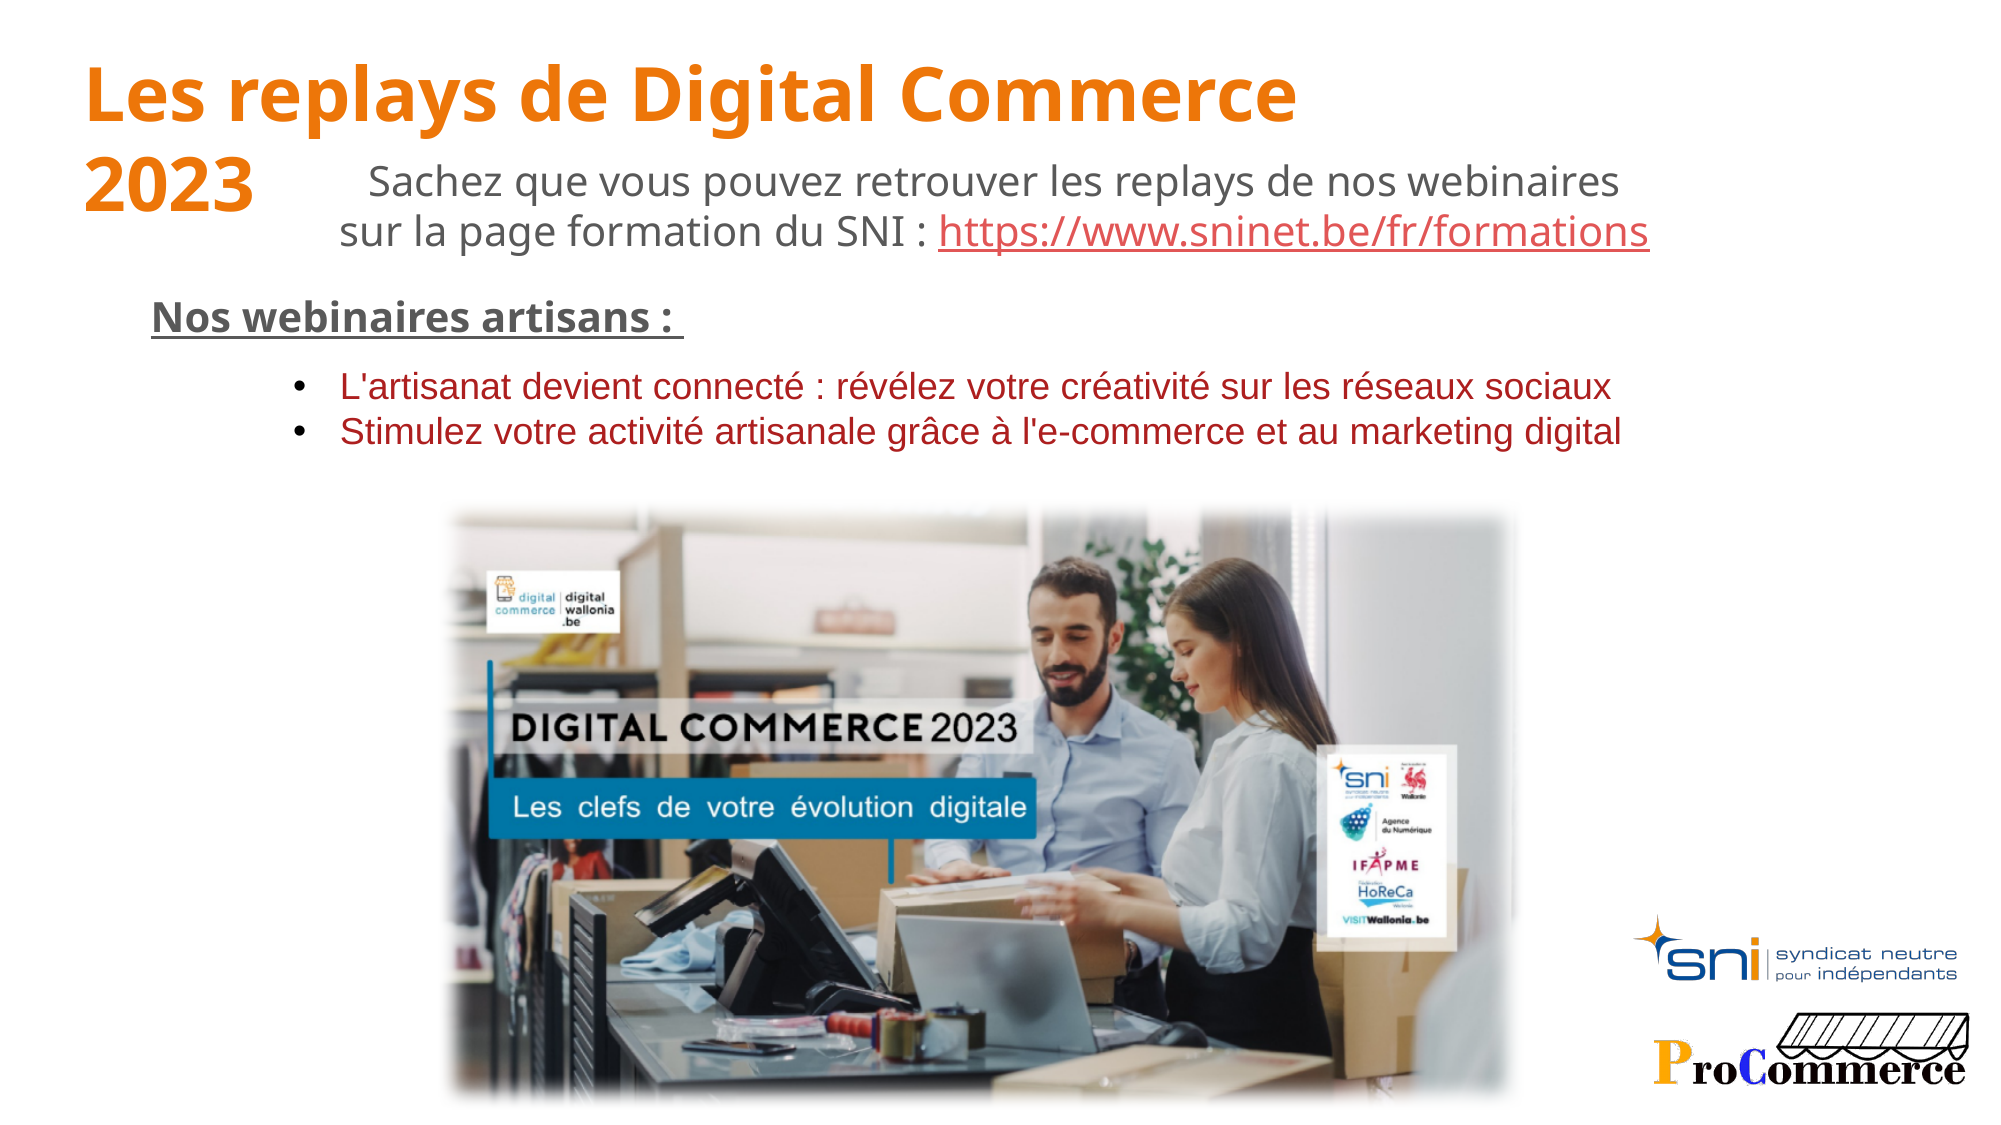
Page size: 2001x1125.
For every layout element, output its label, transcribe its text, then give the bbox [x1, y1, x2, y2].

picture [1621, 906, 1972, 1099]
text_box Les replays de Digital Commerce 2023 [68, 39, 1463, 146]
text_box Sachez que vous pouvez retrouver les replays de nos webinaires sur la page formation du SNI : https://www.sninet.be/fr/formations [0, 146, 2000, 269]
text_box L'artisanat devient connecté : révélez votre créativité sur les réseaux sociaux Stimulez votre activité artisanale grâce à l'e-commerce et au marketing digital [278, 355, 1813, 595]
picture [438, 498, 1524, 1110]
text_box Nos webinaires artisans : [135, 283, 1696, 349]
